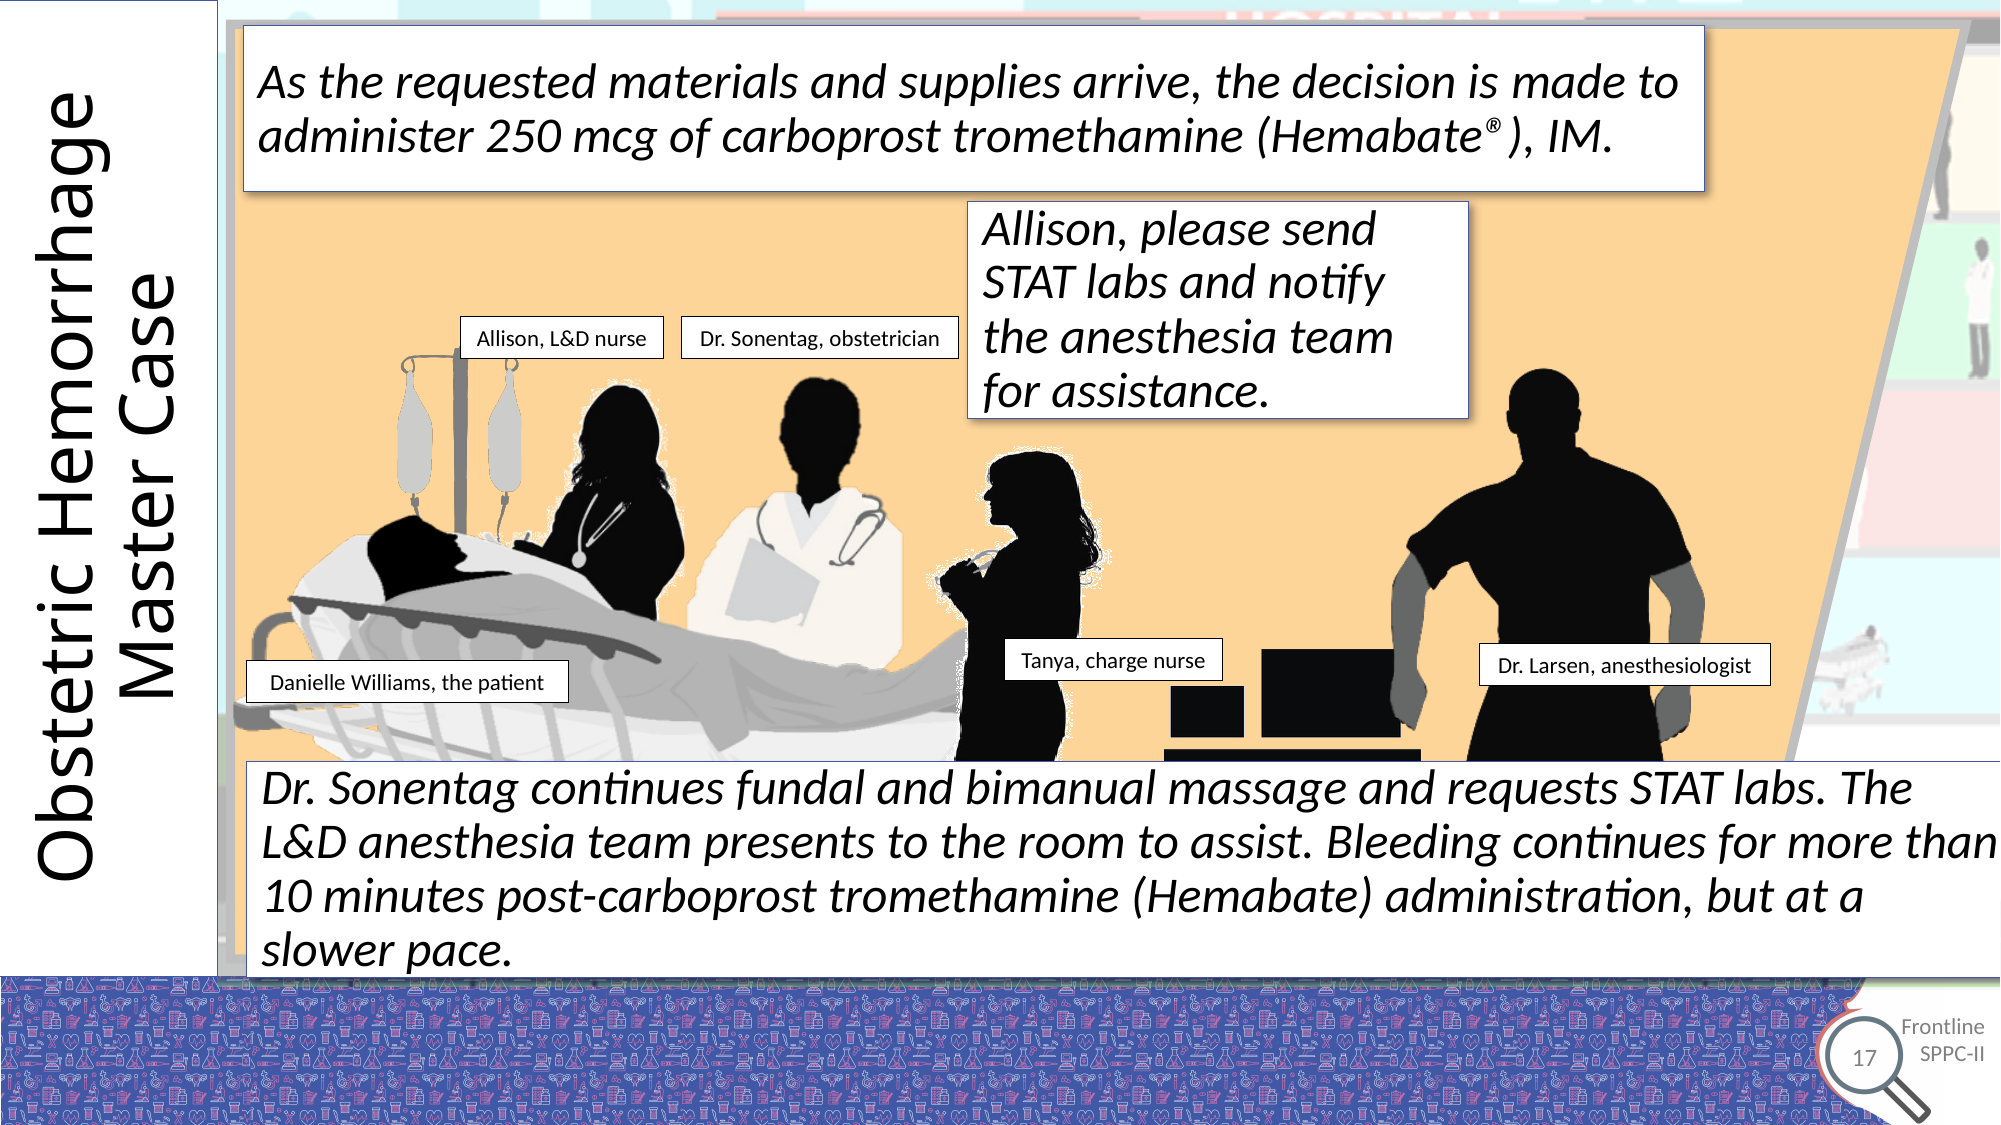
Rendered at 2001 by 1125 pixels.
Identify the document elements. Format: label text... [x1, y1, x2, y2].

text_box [397, 346, 685, 433]
picture [0, 976, 1992, 1125]
text_box [1478, 23, 1968, 761]
text_box [218, 0, 2001, 987]
picture [233, 358, 1152, 943]
text_box Dr. Sonentag continues fundal and bimanual massage and requests STAT labs. The L&D anesthesia team presents to the room to assist. Bleeding continues for more than 10 minutes post-carboprost tromethamine (Hemabate) administration, but at a slower pace. [246, 761, 2000, 978]
text_box Tanya, charge nurse [1152, 638, 1164, 681]
title Obstetric Hemorrhage Master Case [0, 0, 218, 977]
text_box [229, 23, 1323, 961]
slide_number 17 [1829, 1026, 1900, 1087]
text_box Dr. Sonentag, obstetrician [681, 316, 959, 359]
list Allison, please send STAT labs and notify the anesthesia team for assistance. [967, 201, 1469, 419]
picture [1164, 359, 1705, 921]
list As the requested materials and supplies arrive, the decision is made to administer 250 mcg of carboprost tromethamine (Hemabate®), IM. [243, 25, 1705, 192]
text_box Allison, L&D nurse [460, 316, 664, 346]
text_box Dr. Larsen, anesthesiologist [1705, 643, 1771, 686]
